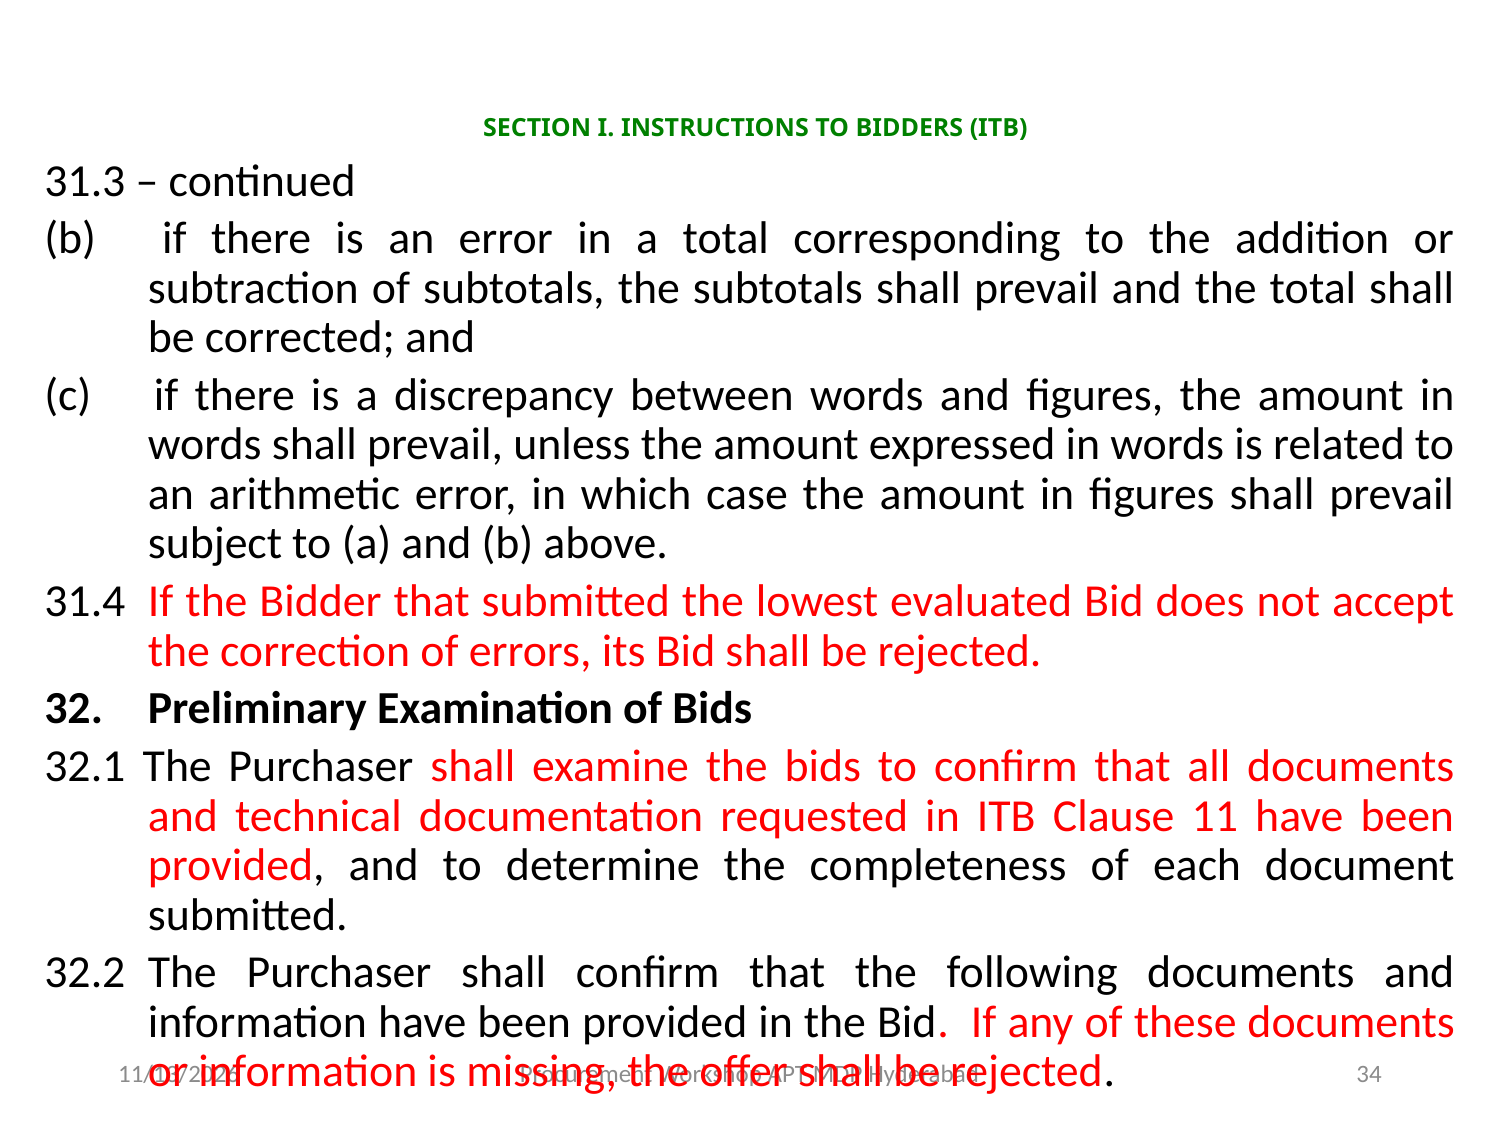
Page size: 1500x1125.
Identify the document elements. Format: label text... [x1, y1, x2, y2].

slide_number 34 [1059, 1042, 1397, 1103]
footer Procurement Workshop APT MDP Hyderabad [496, 1042, 1004, 1103]
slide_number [103, 1042, 441, 1103]
subtitle 31.3 – continued (b) if there is an error in a total corresponding to the addition or subtraction of subtotals, the subtotals shall prevail and the total shall be corrected; and (c) if there is a discrepancy between words and figures, the amount in words shall prevail, unless the amount expressed in words is related to an arithmetic error, in which case the amount in figures shall prevail subject to (a) and (b) above. 31.4 If the Bidder that submitted the lowest evaluated Bid does not accept the correction of errors, its Bid shall be rejected. Preliminary Examination of Bids 32.1 The Purchaser shall examine the bids to confirm that all documents and technical documentation requested in ITB Clause 11 have been provided, and to determine the completeness of each document submitted. 32.2 The Purchaser shall confirm that the following documents and information have been provided in the Bid. If any of these documents or information is missing, the offer shall be rejected. [29, 149, 1471, 1094]
title SECTION I. INSTRUCTIONS TO BIDDERS (ITB) [53, 66, 1459, 149]
